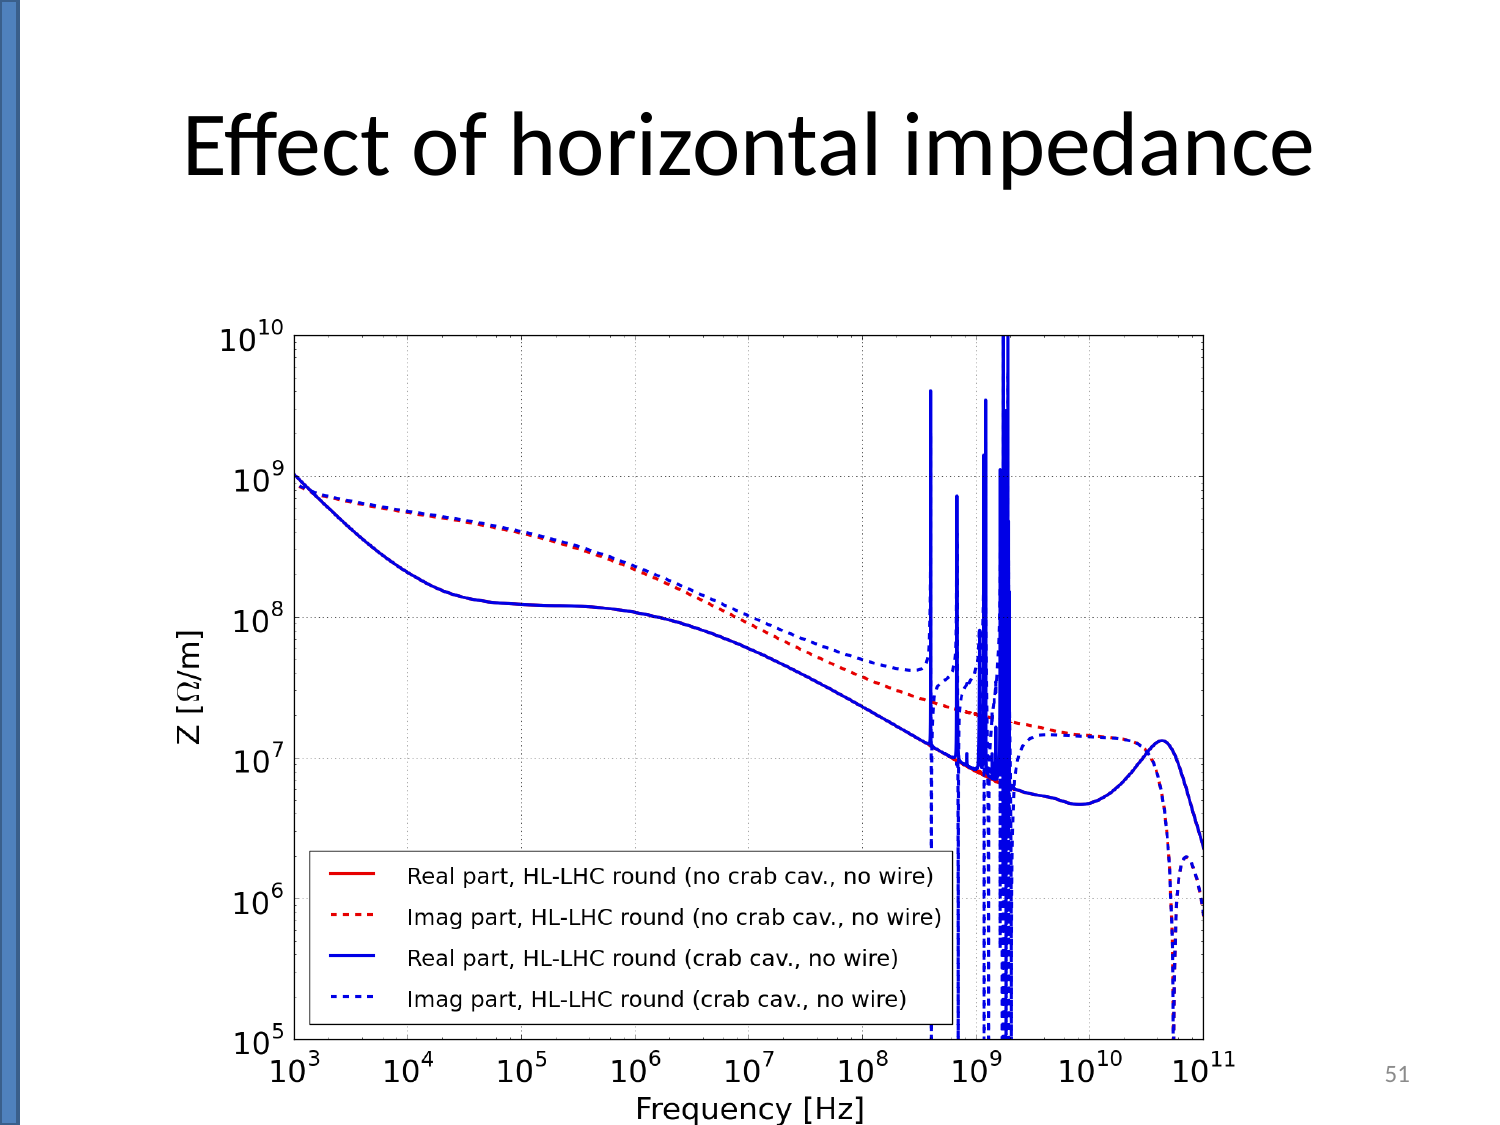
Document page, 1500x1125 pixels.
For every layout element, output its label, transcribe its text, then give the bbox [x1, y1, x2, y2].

title Effect of horizontal impedance [75, 45, 1425, 233]
picture [147, 247, 1320, 1125]
slide_number 51 [1324, 1042, 1425, 1103]
